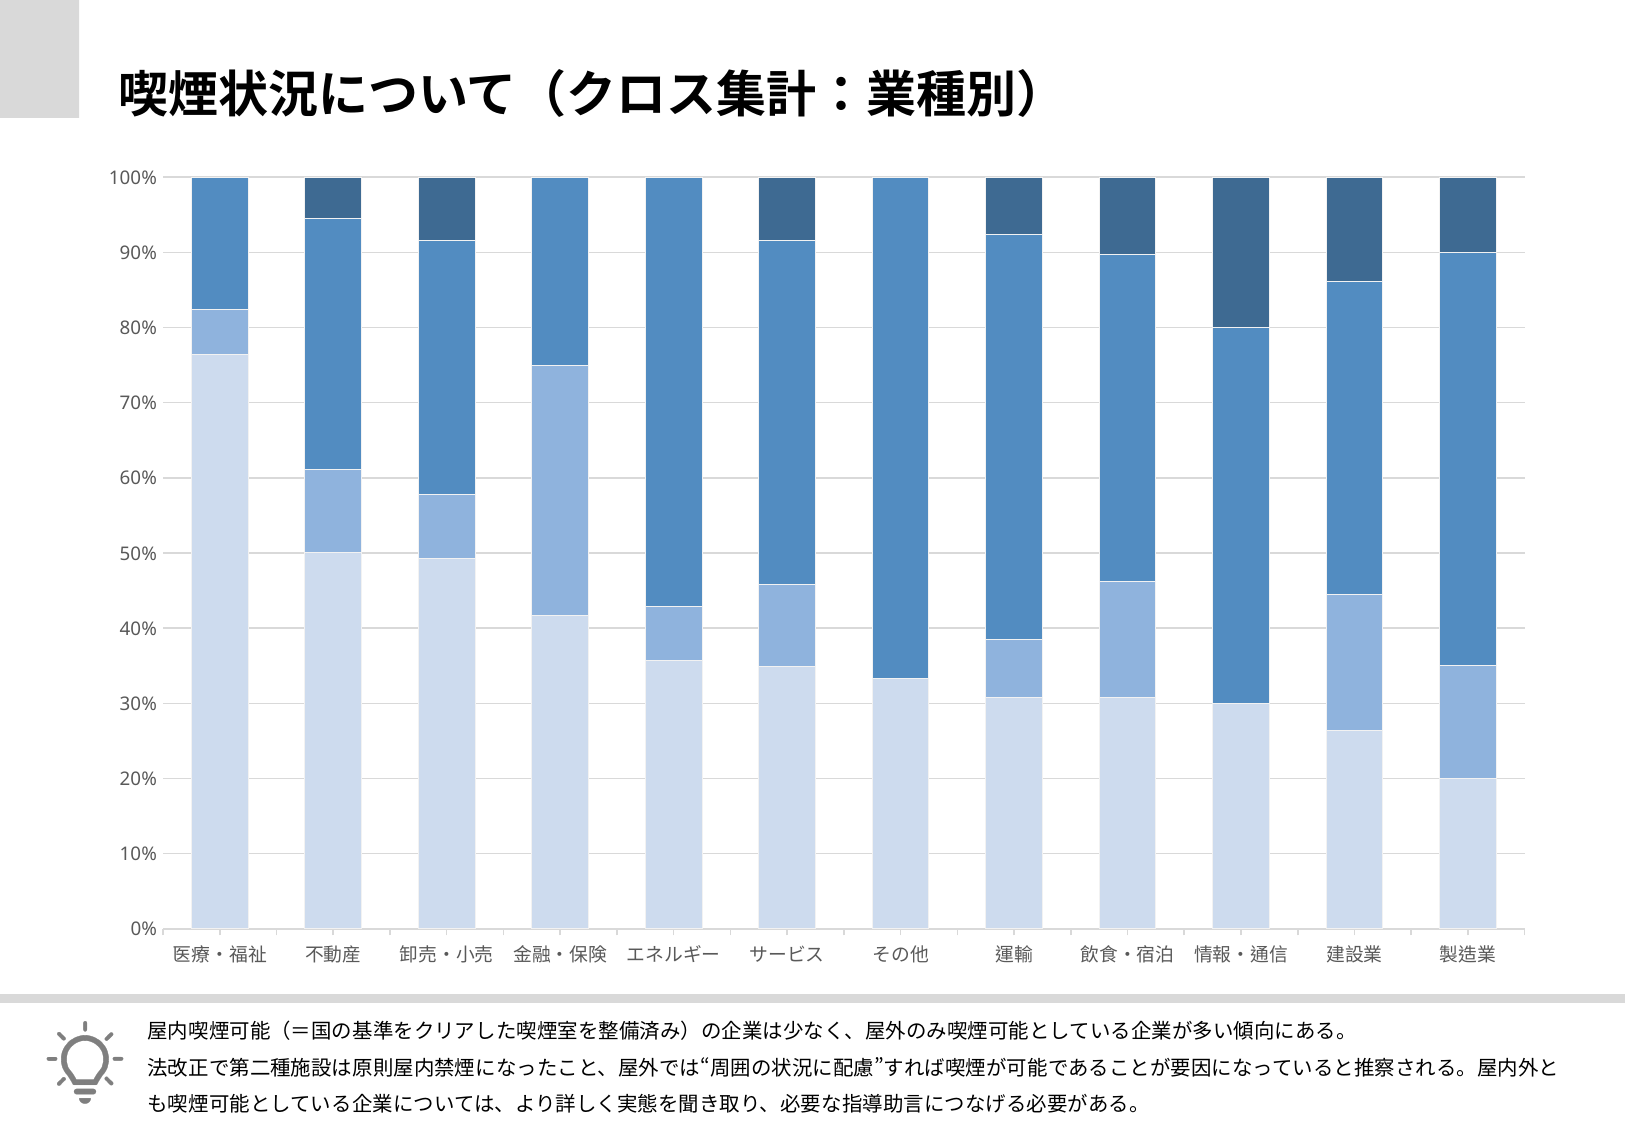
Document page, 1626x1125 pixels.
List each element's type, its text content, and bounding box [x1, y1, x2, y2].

chart [79, 147, 1555, 985]
picture [39, 1017, 131, 1109]
text_box [0, 0, 80, 119]
text_box 喫煙状況について（クロス集計：業種別） [80, 51, 1105, 142]
text_box 屋内喫煙可能（＝国の基準をクリアした喫煙室を整備済み）の企業は少なく、屋外のみ喫煙可能としている企業が多い傾向にある。 法改正で第二種施設は原則屋内禁煙になったこと、屋外では“周囲の状況に配慮”すれば喫煙が可能であることが要因になっていると推察される。屋内外と も喫煙可能としている企業については、より詳しく実態を聞き取り、必要な指導助言につなげる必要がある。 [91, 1012, 1625, 1125]
